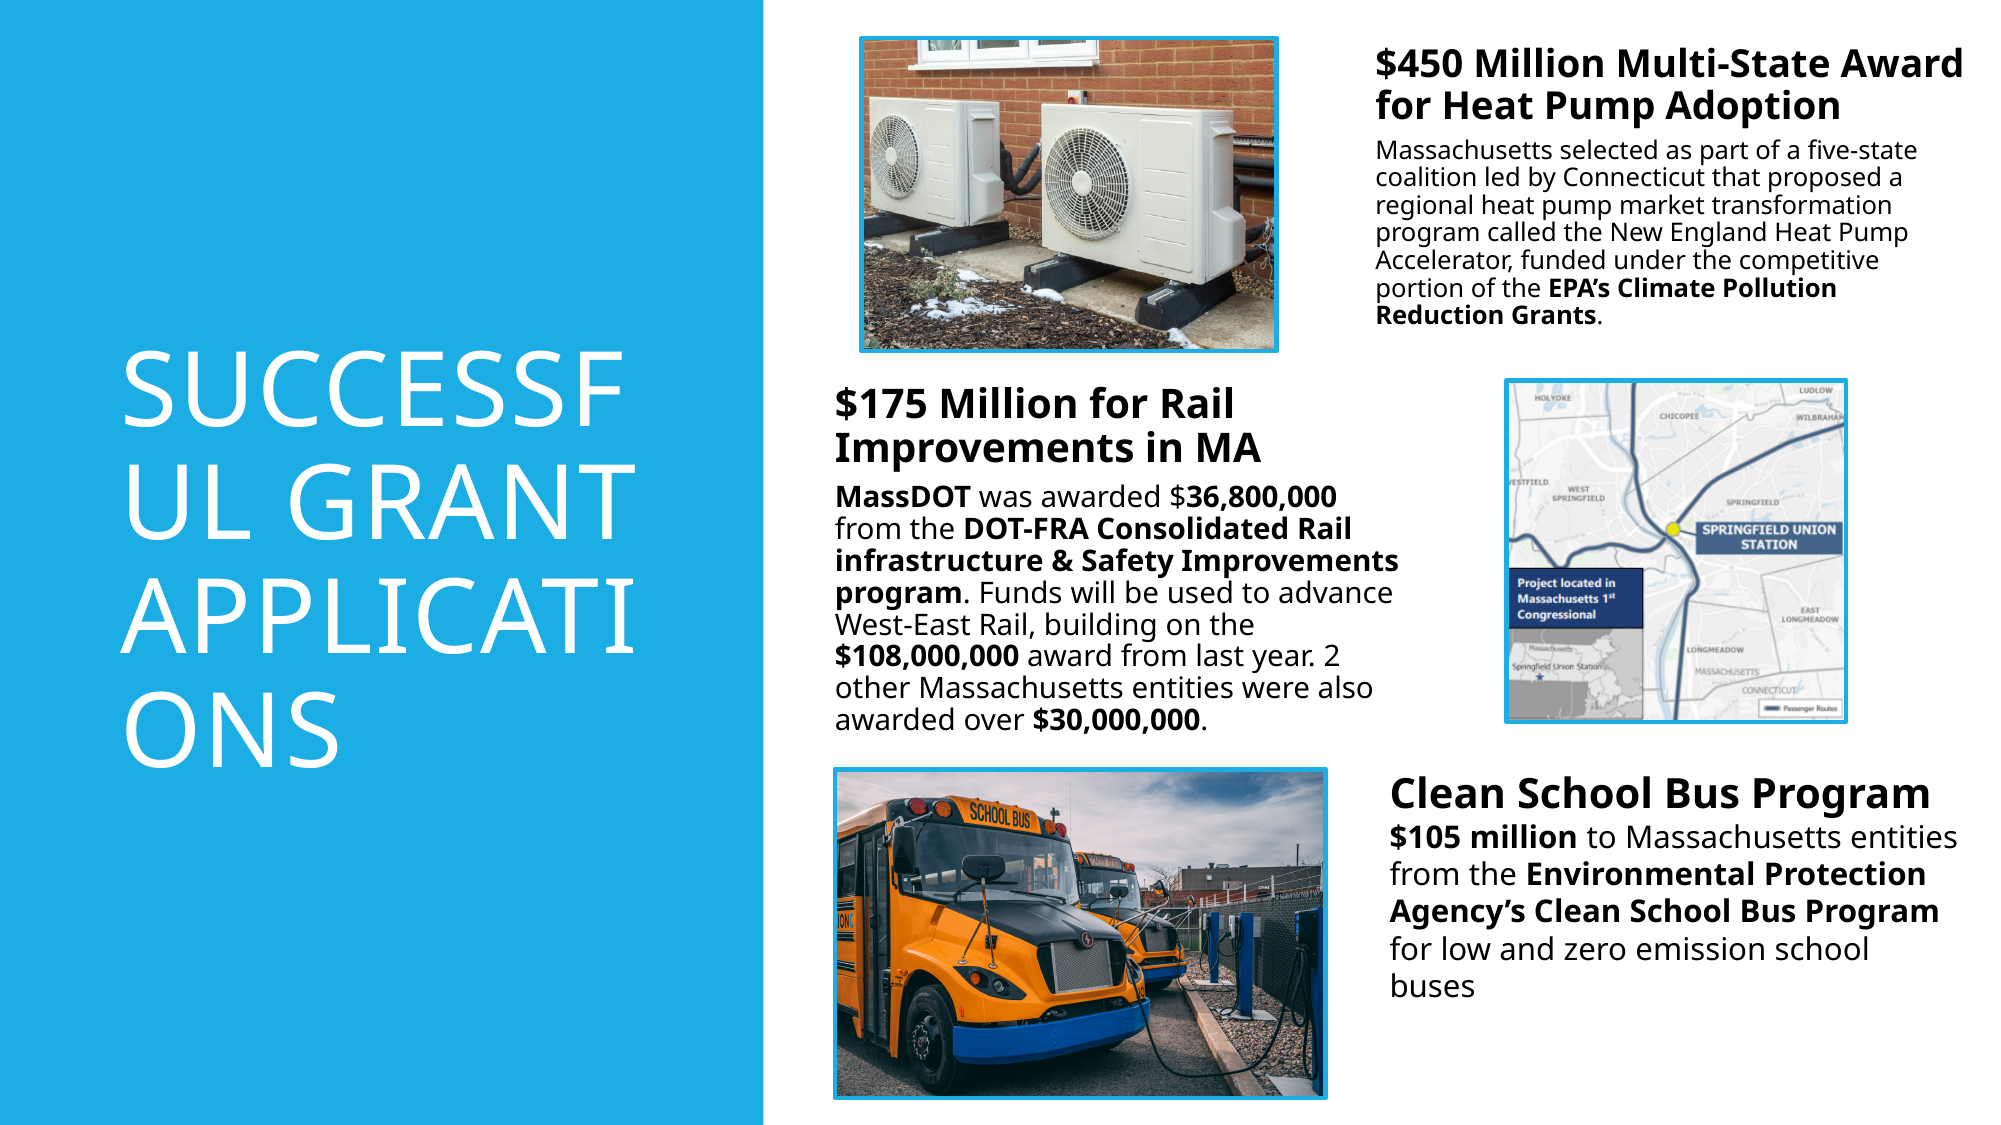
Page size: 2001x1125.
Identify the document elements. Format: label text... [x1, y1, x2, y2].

picture [1508, 382, 1844, 720]
text_box Clean School Bus Program $105 million to Massachusetts entities from the Environmental Protection Agency’s Clean School Bus Program for low and zero emission school buses [1374, 759, 1978, 1057]
text_box [0, 0, 765, 1125]
picture [863, 39, 1275, 349]
text_box $175 Million for Rail Improvements in MA MassDOT was awarded $36,800,000 from the DOT-FRA Consolidated Rail infrastructure & Safety Improvements program. Funds will be used to advance West-East Rail, building on the $108,000,000 award from last year. 2 other Massachusetts entities were also awarded over $30,000,000. [807, 374, 1411, 746]
text_box $450 Million Multi-State Award for Heat Pump Adoption Massachusetts selected as part of a five-state coalition led by Connecticut that proposed a regional heat pump market transformation program called the New England Heat Pump Accelerator, funded under the competitive portion of the EPA’s Climate Pollution Reduction Grants. [1348, 27, 1978, 347]
picture [836, 771, 1324, 1096]
text_box Successful Grant Applications [105, 105, 666, 1020]
text_box [765, 0, 2000, 1125]
